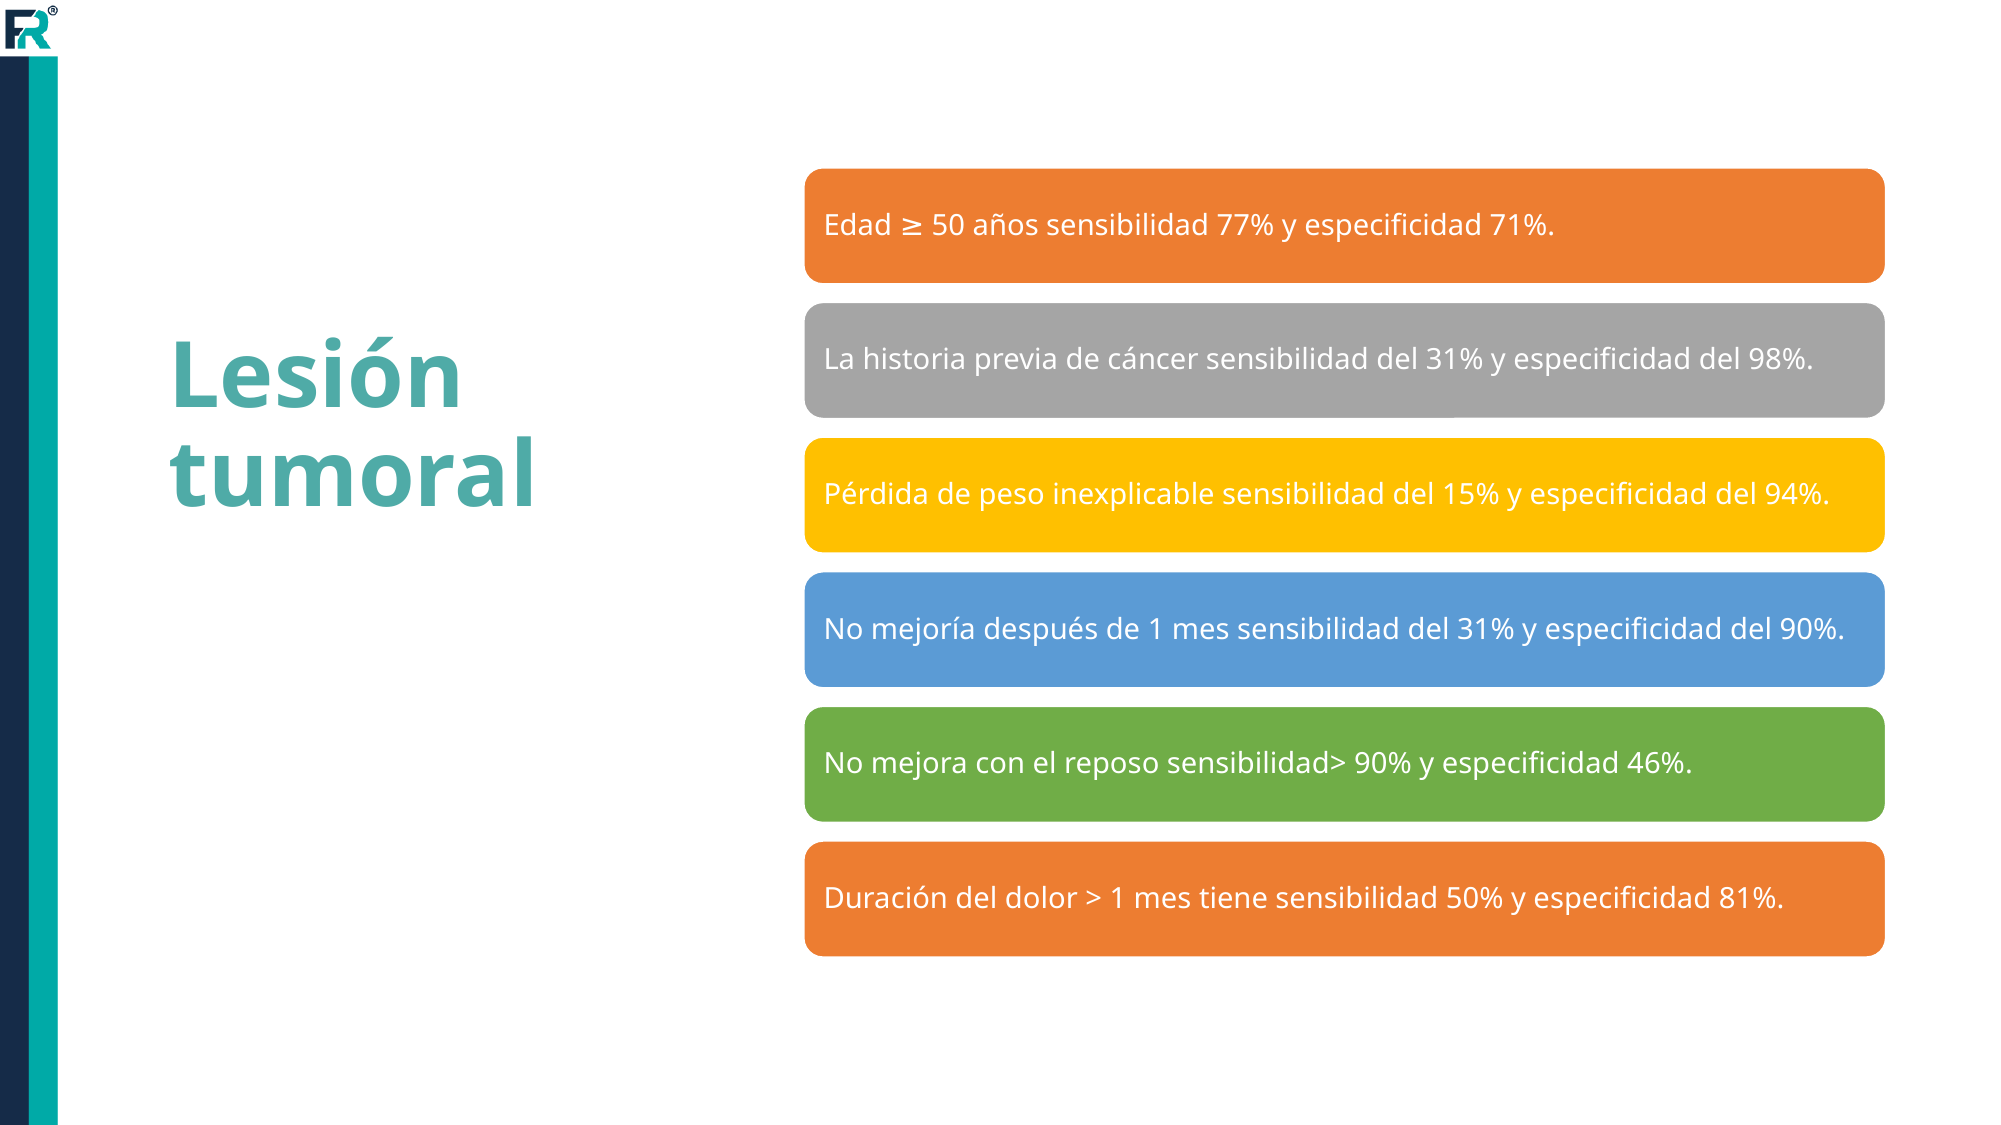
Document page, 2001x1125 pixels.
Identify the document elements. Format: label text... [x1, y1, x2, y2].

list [803, 166, 1886, 959]
text_box Lesión tumoral [153, 0, 707, 879]
picture [0, 0, 2001, 1125]
